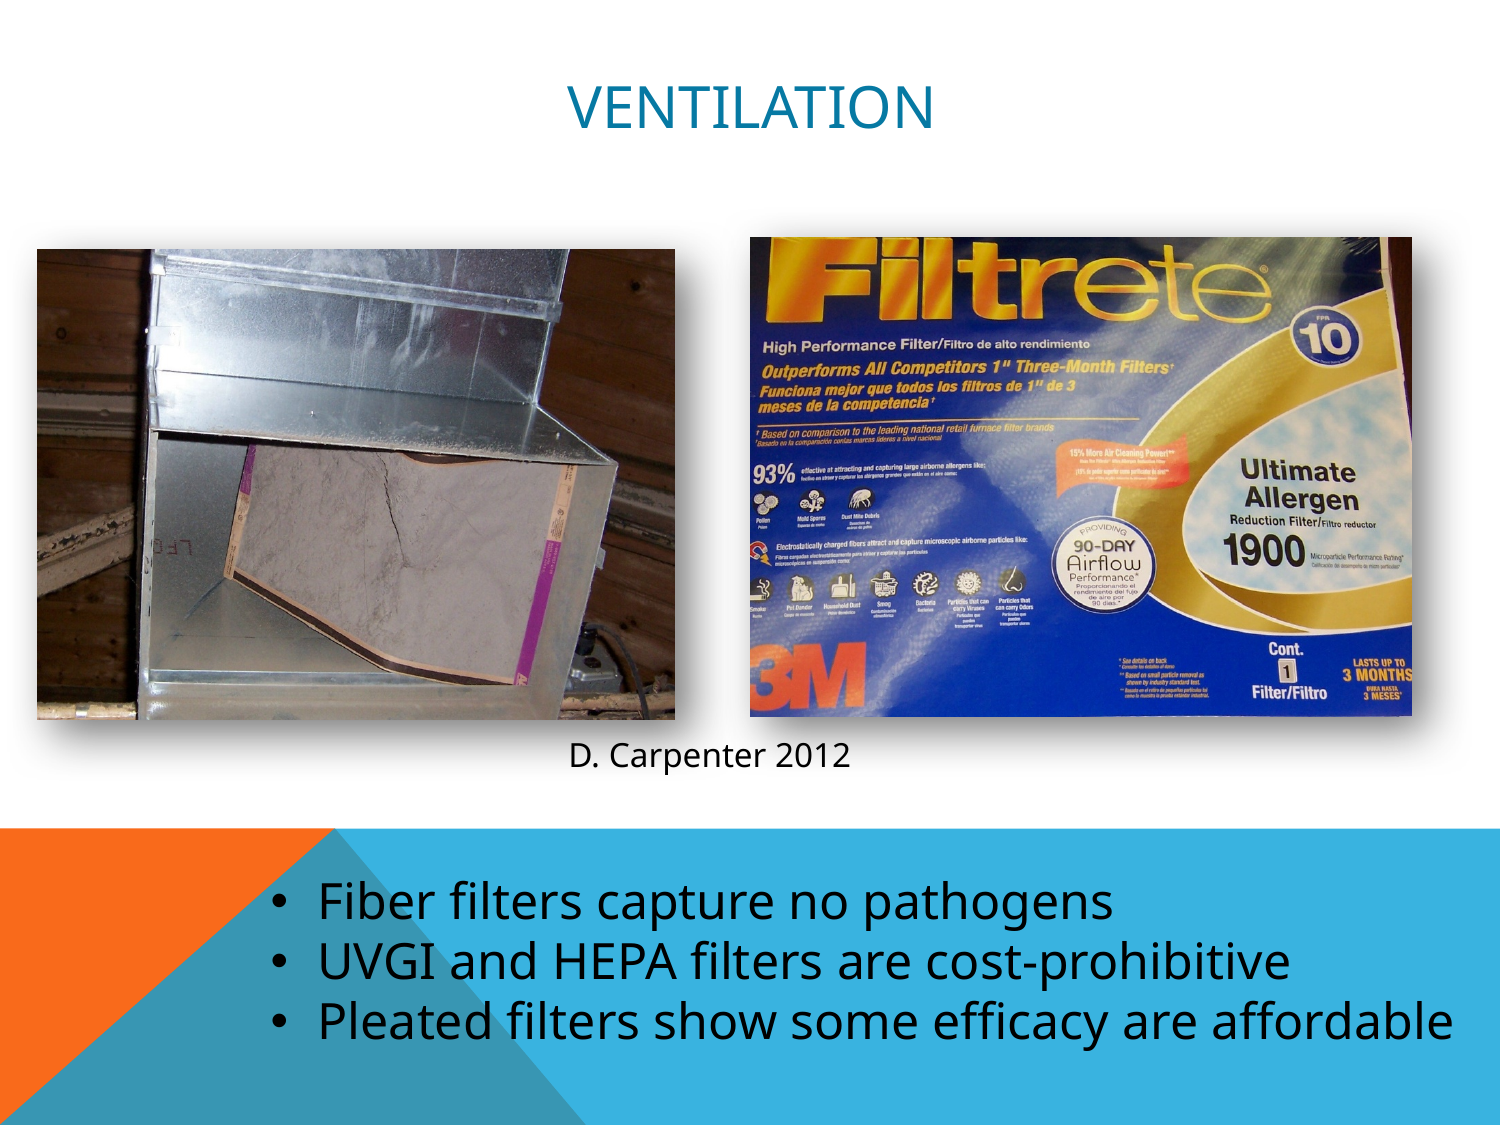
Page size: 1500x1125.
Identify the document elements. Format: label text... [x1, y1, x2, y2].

text_box Fiber filters capture no pathogens UVGI and HEPA filters are cost-prohibitive Pleated filters show some efficacy are affordable [255, 862, 1470, 1058]
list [37, 249, 676, 720]
picture [749, 237, 1412, 717]
title ventilation [135, 60, 1369, 150]
text_box D. Carpenter 2012 [553, 727, 867, 782]
